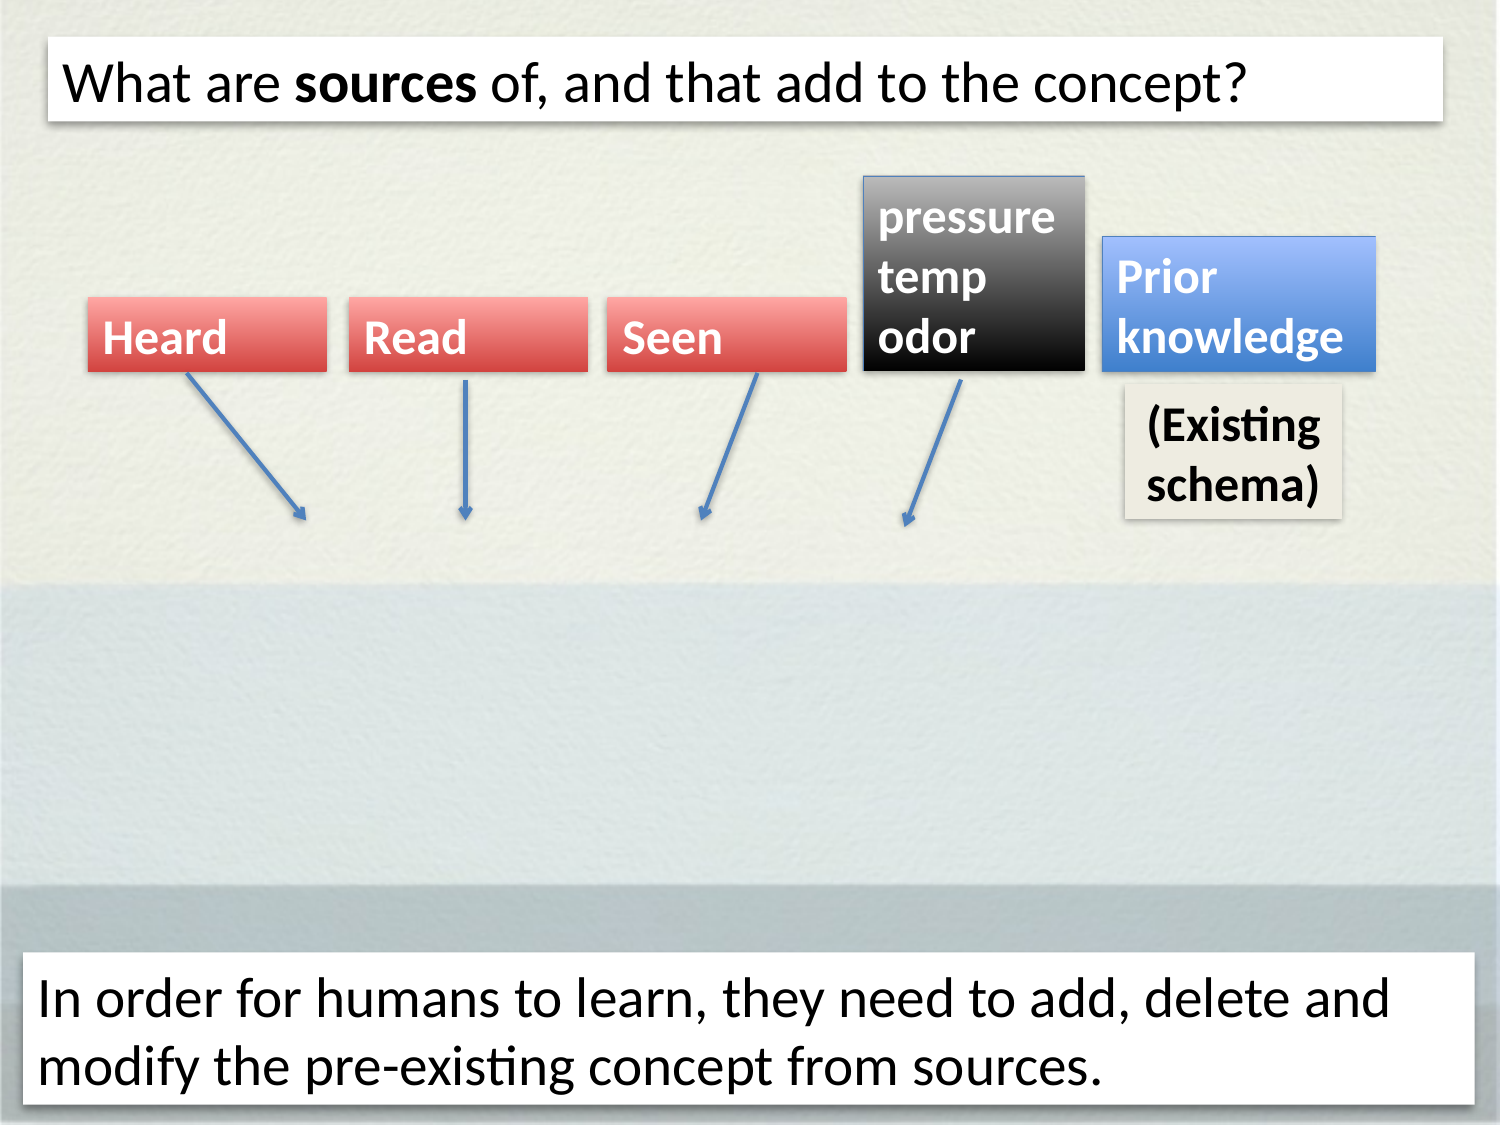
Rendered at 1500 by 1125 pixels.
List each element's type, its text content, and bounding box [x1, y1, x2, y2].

text_box What are sources of, and that add to the concept? [48, 36, 1443, 122]
text_box Heard [87, 297, 327, 372]
text_box pressure temp odor [862, 175, 1085, 371]
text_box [700, 372, 758, 521]
text_box Seen [607, 297, 847, 372]
text_box (Existing schema) [1125, 384, 1342, 519]
text_box Read [349, 297, 588, 372]
picture [0, 0, 1500, 1125]
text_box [186, 372, 307, 521]
text_box Prior knowledge [1101, 236, 1376, 372]
text_box In order for humans to learn, they need to add, delete and modify the pre-existing concept from sources. [23, 952, 1475, 1105]
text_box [904, 379, 962, 528]
